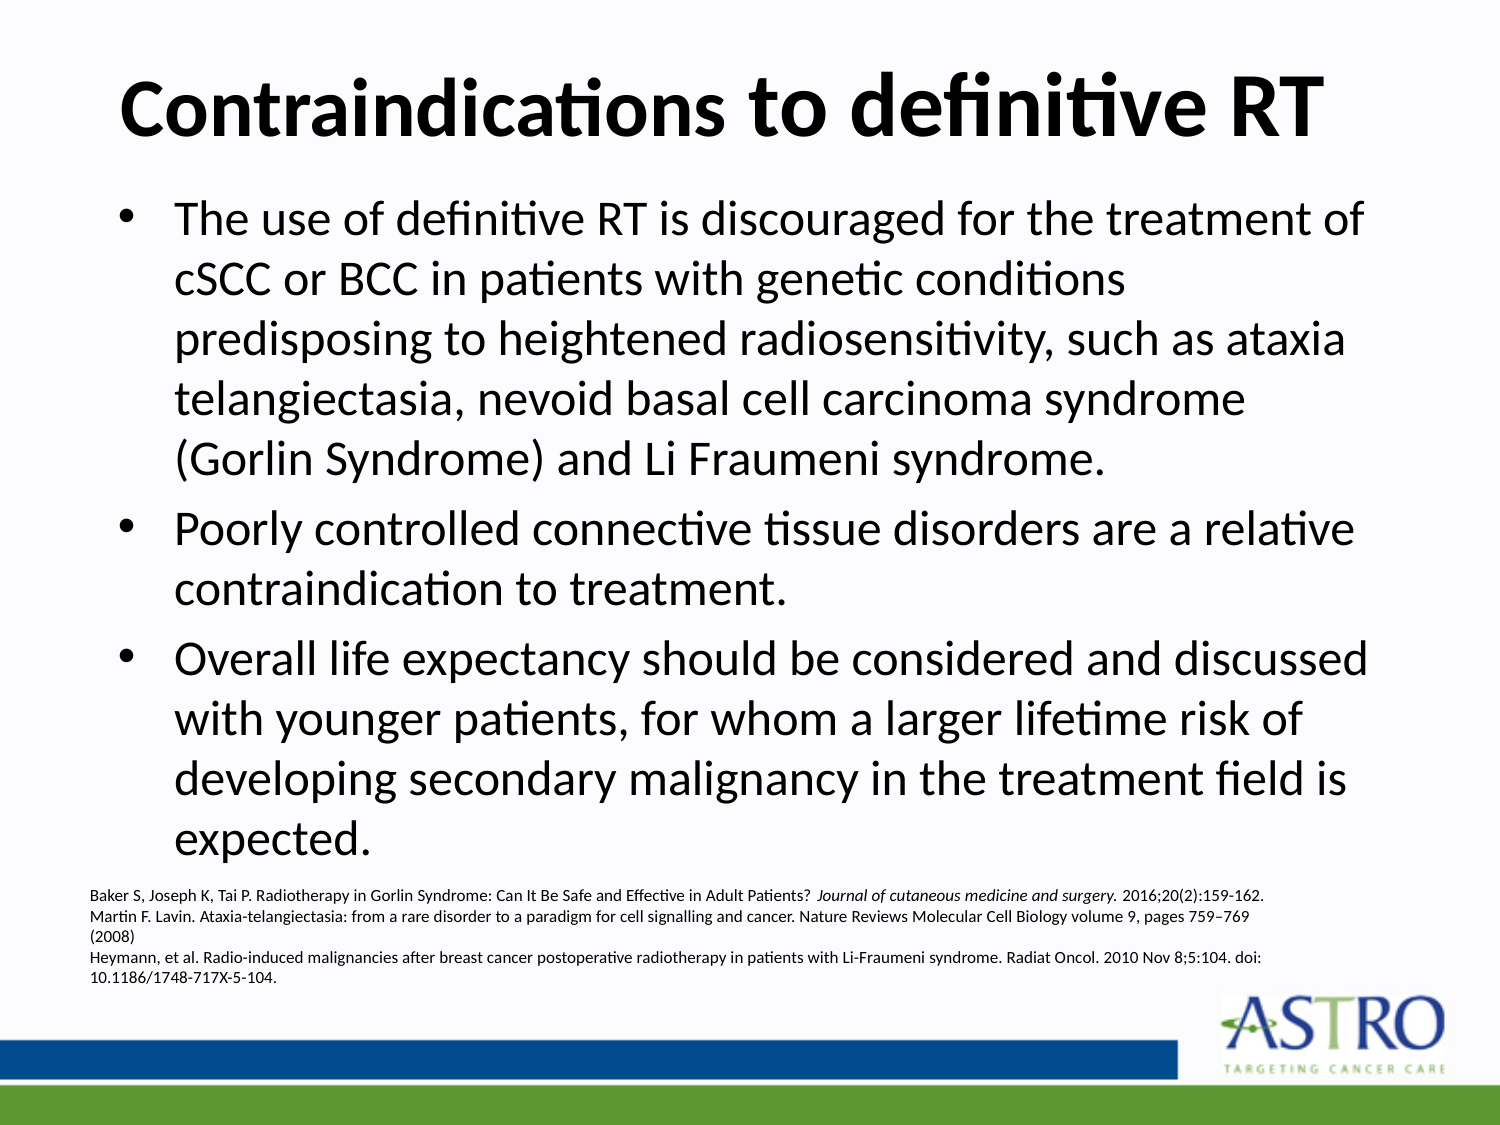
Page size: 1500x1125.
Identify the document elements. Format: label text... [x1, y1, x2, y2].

picture [0, 0, 1500, 1125]
text_box Baker S, Joseph K, Tai P. Radiotherapy in Gorlin Syndrome: Can It Be Safe and Effective in Adult Patients? Journal of cutaneous medicine and surgery. 2016;20(2):159-162. Martin F. Lavin. Ataxia-telangiectasia: from a rare disorder to a paradigm for cell signalling and cancer. Nature Reviews Molecular Cell Biology volume 9, pages 759–769 (2008) Heymann, et al. Radio-induced malignancies after breast cancer postoperative radiotherapy in patients with Li-Fraumeni syndrome. Radiat Oncol. 2010 Nov 8;5:104. doi: 10.1186/1748-717X-5-104. [75, 876, 1282, 995]
list The use of definitive RT is discouraged for the treatment of cSCC or BCC in patients with genetic conditions predisposing to heightened radiosensitivity, such as ataxia telangiectasia, nevoid basal cell carcinoma syndrome (Gorlin Syndrome) and Li Fraumeni syndrome. Poorly controlled connective tissue disorders are a relative contraindication to treatment. Overall life expectancy should be considered and discussed with younger patients, for whom a larger lifetime risk of developing secondary malignancy in the treatment field is expected. [103, 178, 1397, 714]
title Contraindications to definitive RT [50, 37, 1397, 201]
